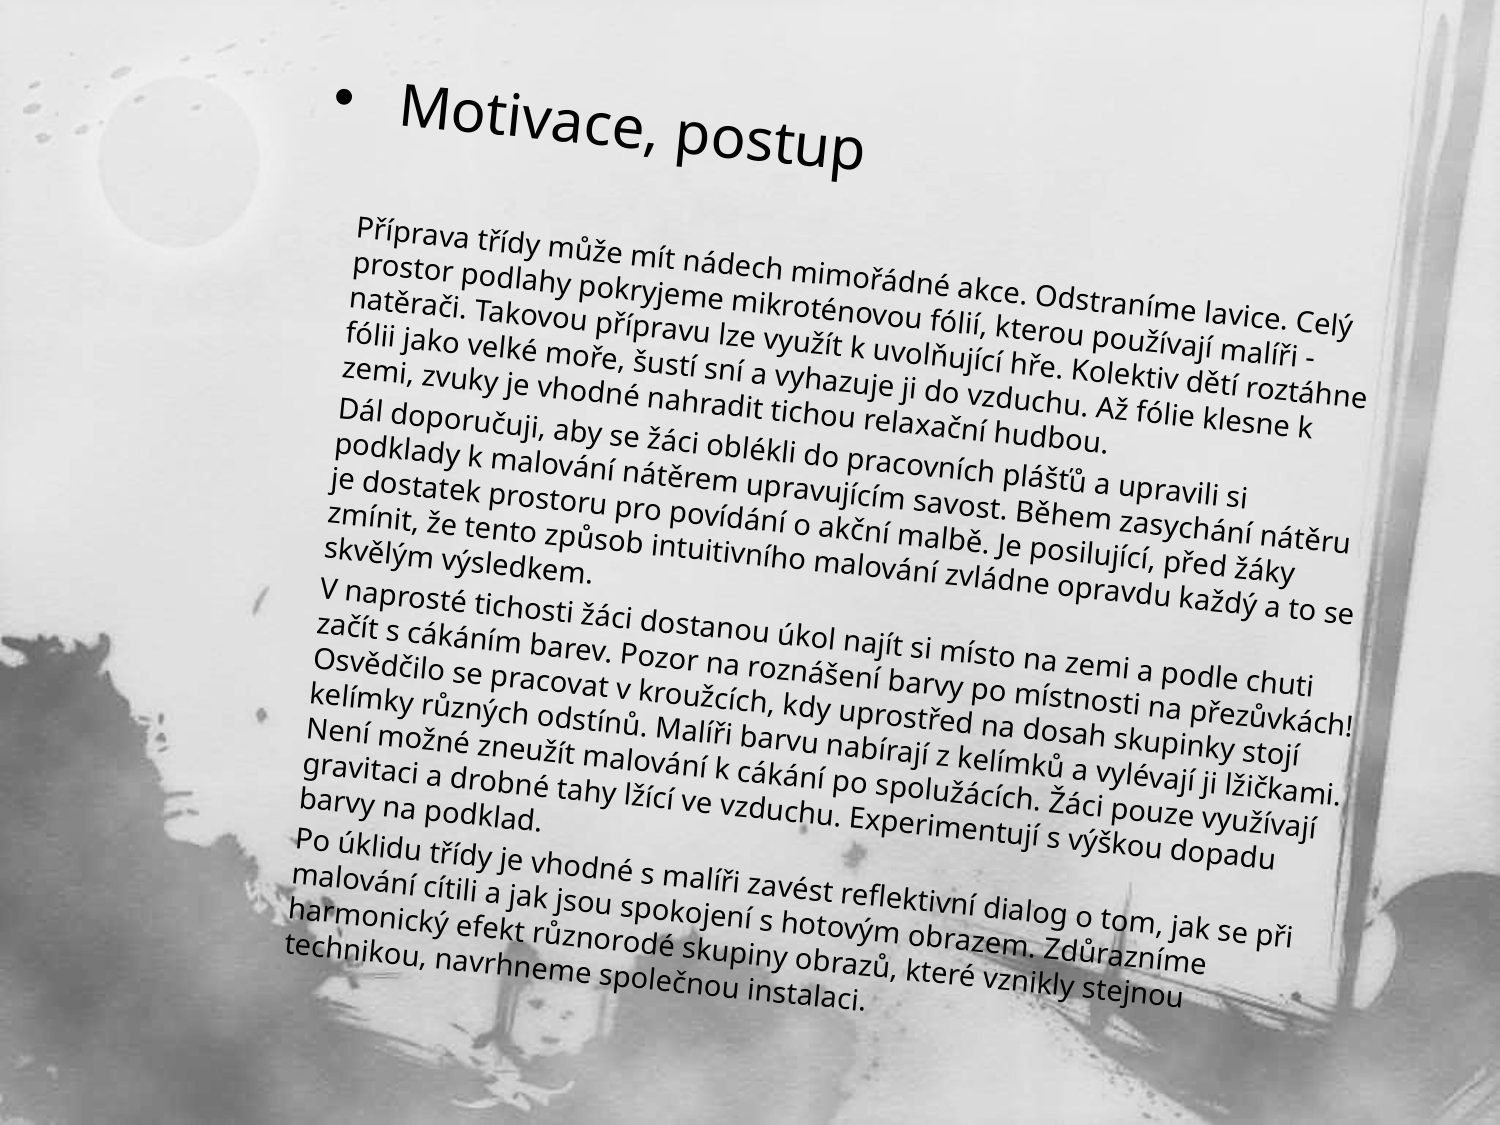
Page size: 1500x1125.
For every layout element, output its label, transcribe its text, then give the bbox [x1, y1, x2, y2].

text_box Motivace, postup Příprava třídy může mít nádech mimořádné akce. Odstraníme lavice. Celý prostor podlahy pokryjeme mikroténovou fólií, kterou používají malíři - natěrači. Takovou přípravu lze využít k uvolňující hře. Kolektiv dětí roztáhne fólii jako velké moře, šustí sní a vyhazuje ji do vzduchu. Až fólie klesne k zemi, zvuky je vhodné nahradit tichou relaxační hudbou. Dál doporučuji, aby se žáci oblékli do pracovních plášťů a upravili si podklady k malování nátěrem upravujícím savost. Během zasychání nátěru je dostatek prostoru pro povídání o akční malbě. Je posilující, před žáky zmínit, že tento způsob intuitivního malování zvládne opravdu každý a to se skvělým výsledkem. V naprosté tichosti žáci dostanou úkol najít si místo na zemi a podle chuti začít s cákáním barev. Pozor na roznášení barvy po místnosti na přezůvkách! Osvědčilo se pracovat v kroužcích, kdy uprostřed na dosah skupinky stojí kelímky různých odstínů. Malíři barvu nabírají z kelímků a vylévají ji lžičkami. Není možné zneužít malování k cákání po spolužácích. Žáci pouze využívají gravitaci a drobné tahy lžící ve vzduchu. Experimentují s výškou dopadu barvy na podklad. Po úklidu třídy je vhodné s malíři zavést reflektivní dialog o tom, jak se při malování cítili a jak jsou spokojení s hotovým obrazem. Zdůrazníme harmonický efekt různorodé skupiny obrazů, které vznikly stejnou technikou, navrhneme společnou instalaci. [177, 47, 1426, 1125]
